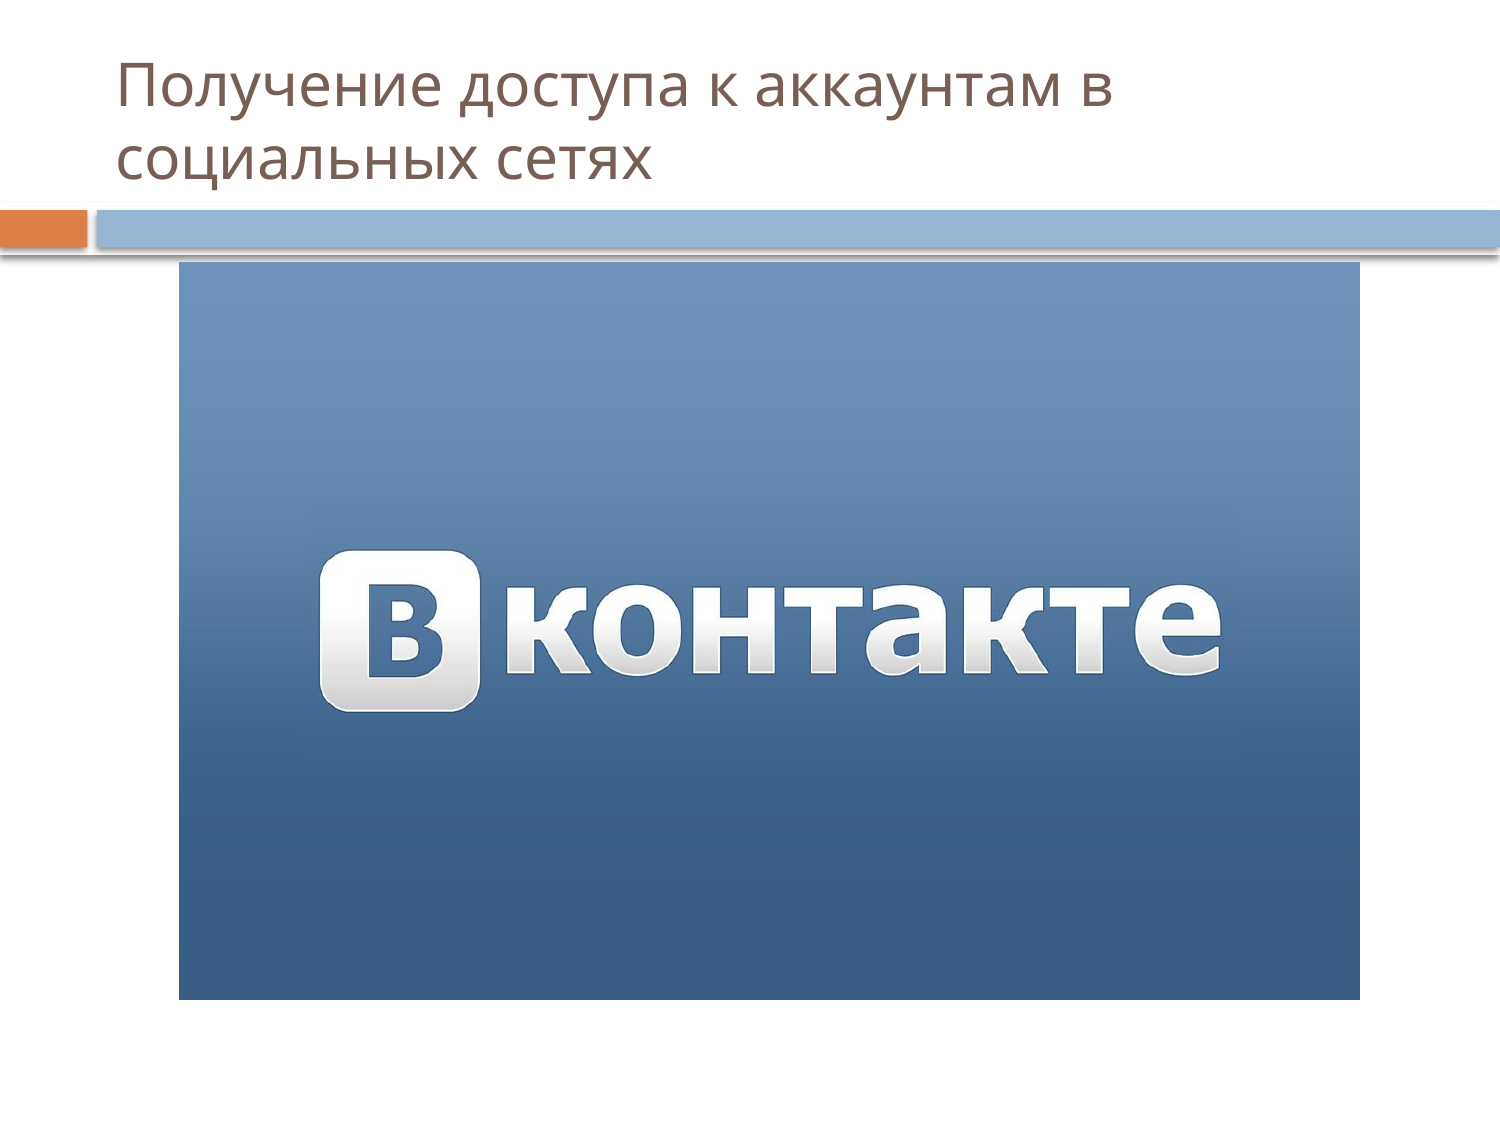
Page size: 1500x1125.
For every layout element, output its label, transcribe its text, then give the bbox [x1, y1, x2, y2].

title Получение доступа к аккаунтам в социальных сетях [100, 37, 1438, 200]
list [178, 262, 1360, 1001]
